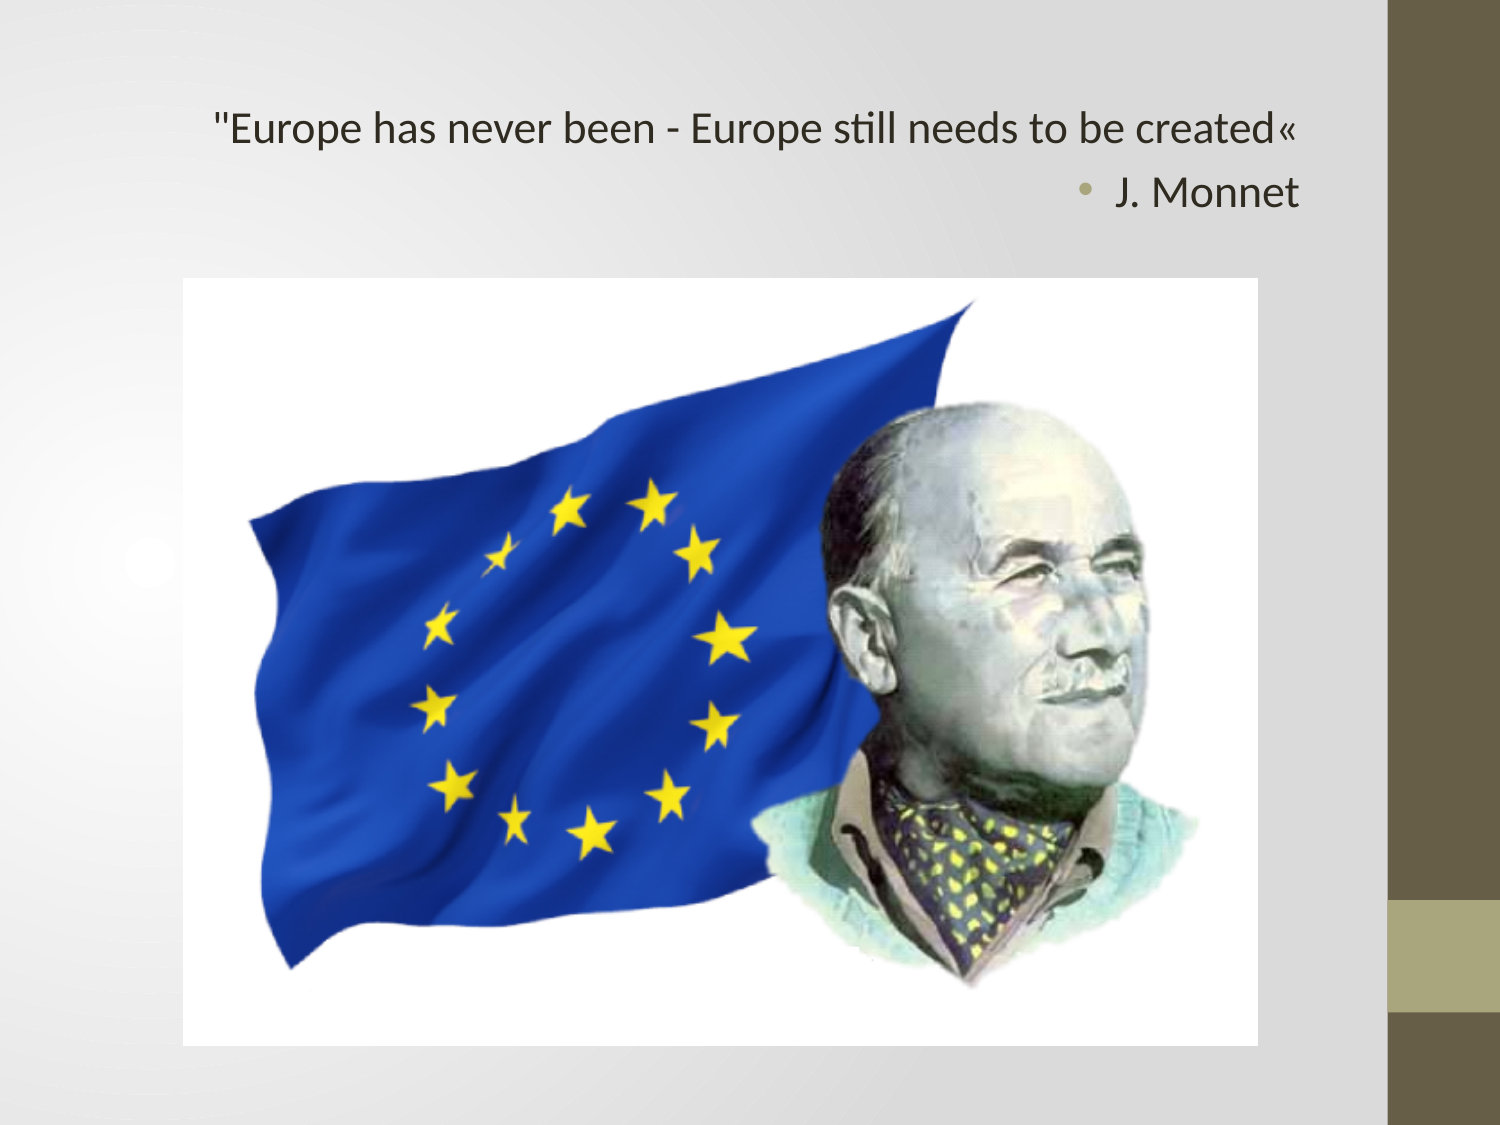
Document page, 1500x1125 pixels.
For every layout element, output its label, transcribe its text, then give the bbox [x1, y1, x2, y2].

list "Europe has never been - Europe still needs to be created« J. Monnet [64, 90, 1315, 878]
picture [182, 278, 1259, 1046]
